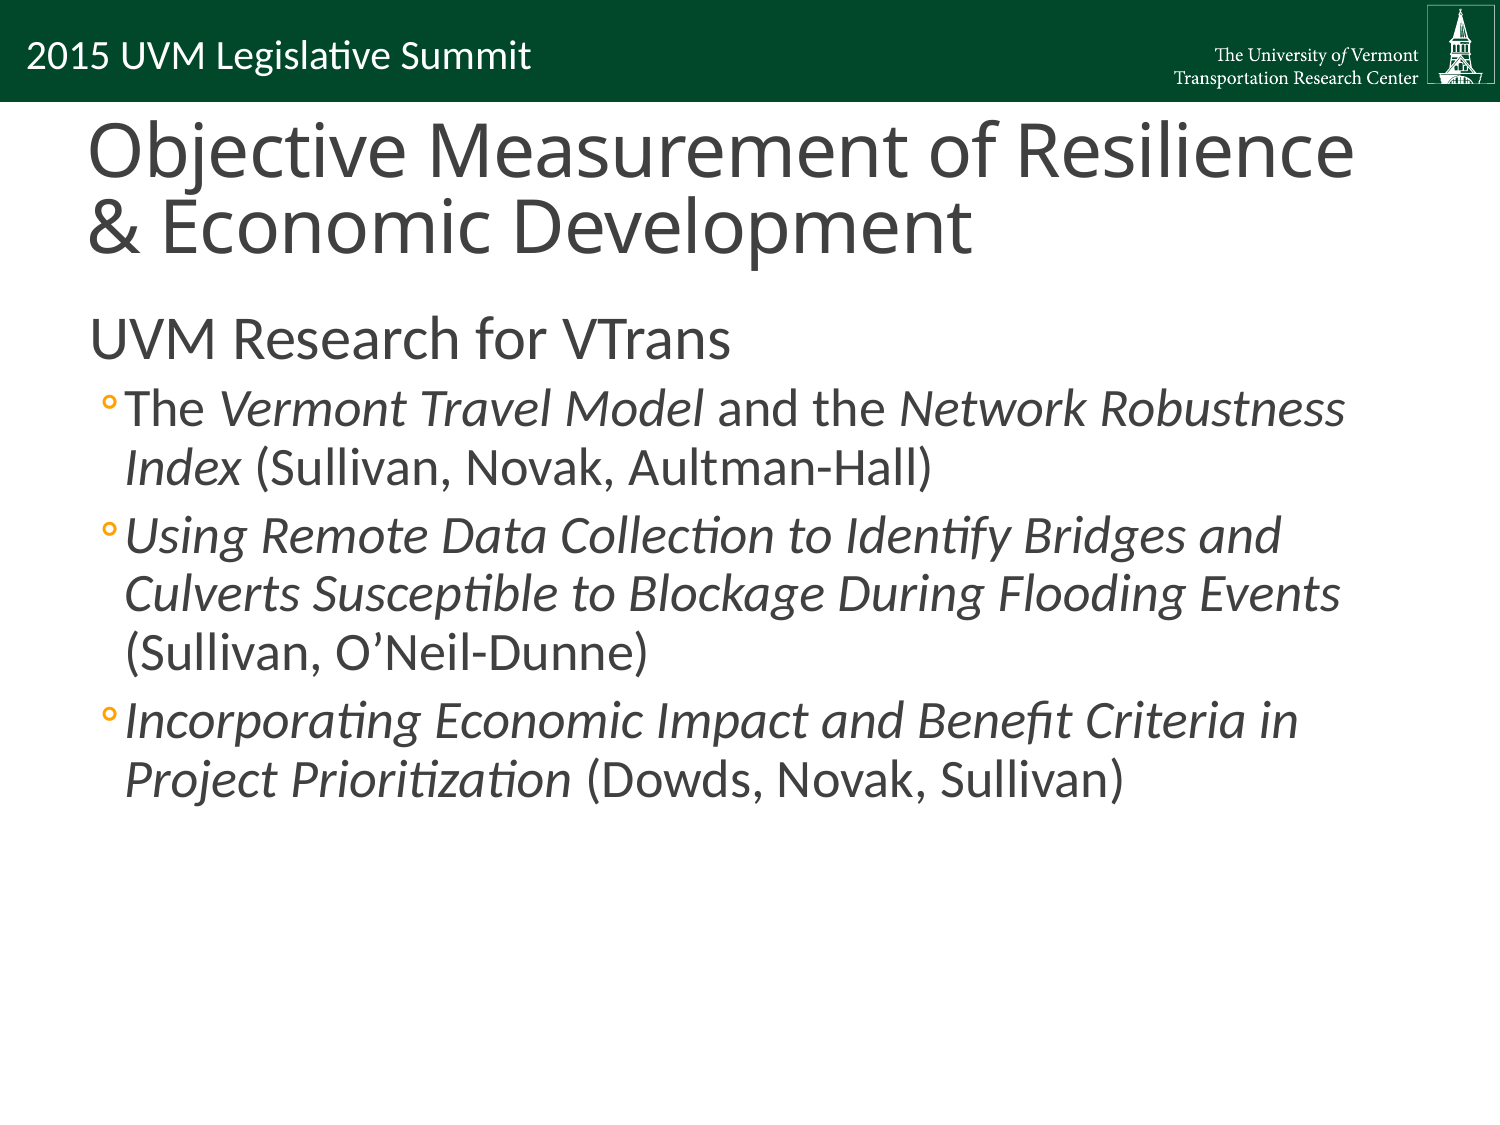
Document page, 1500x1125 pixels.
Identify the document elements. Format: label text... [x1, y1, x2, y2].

list UVM Research for VTrans The Vermont Travel Model and the Network Robustness Index (Sullivan, Novak, Aultman-Hall) Using Remote Data Collection to Identify Bridges and Culverts Susceptible to Blockage During Flooding Events (Sullivan, O’Neil-Dunne) Incorporating Economic Impact and Benefit Criteria in Project Prioritization (Dowds, Novak, Sullivan) [75, 299, 1425, 1080]
title Objective Measurement of Resilience & Economic Development [75, 109, 1425, 275]
